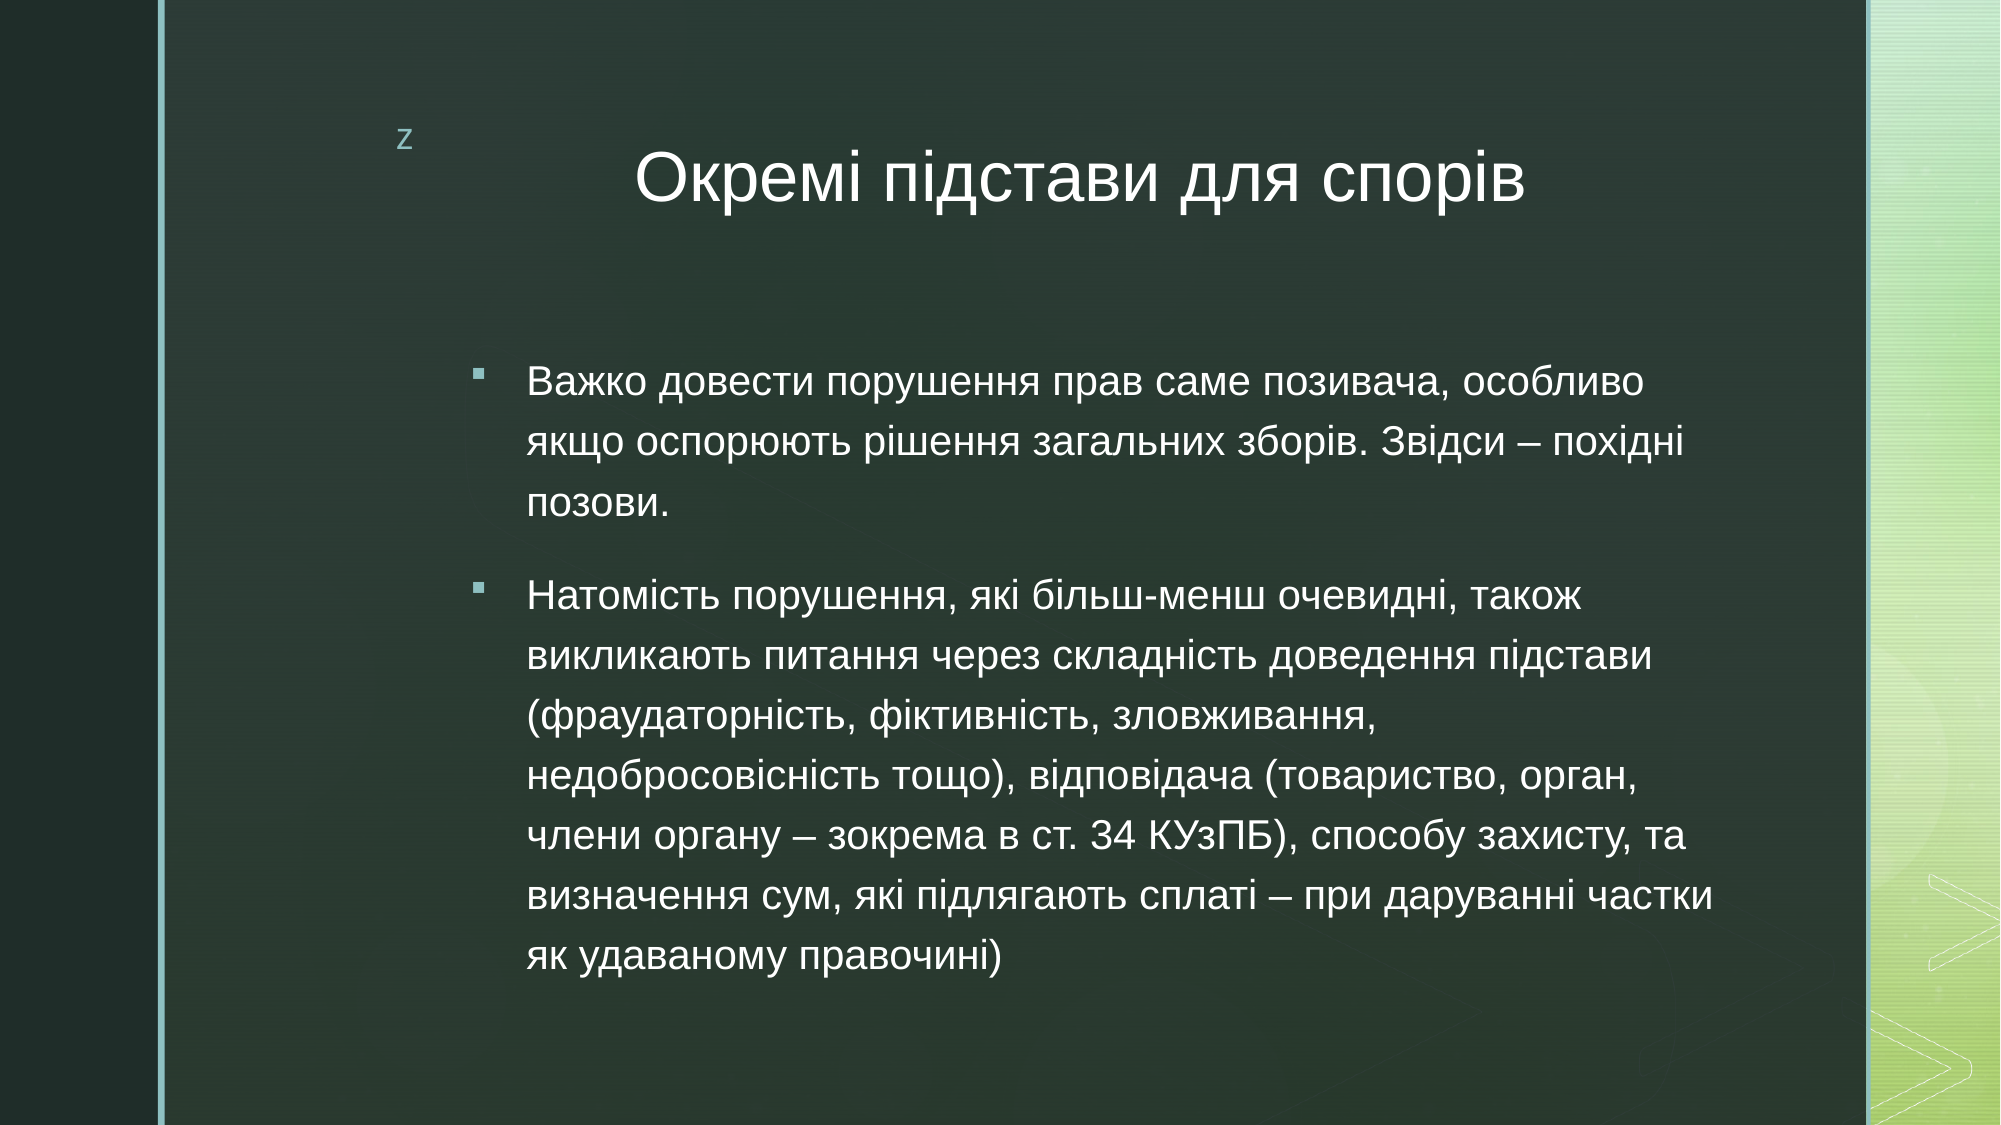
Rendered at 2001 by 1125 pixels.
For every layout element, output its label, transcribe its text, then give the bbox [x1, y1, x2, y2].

list Важко довести порушення прав саме позивача, особливо якщо оспорюють рішення загальних зборів. Звідси – похідні позови. Натомість порушення, які більш-менш очевидні, також викликають питання через складність доведення підстави (фраудаторність, фіктивність, зловживання, недобросовісність тощо), відповідача (товариство, орган, члени органу – зокрема в ст. 34 КУзПБ), способу захисту, та визначення сум, які підлягають сплаті – при даруванні частки як удаваному правочині) [454, 336, 1734, 993]
title Окремі підстави для спорів [428, 132, 1734, 310]
picture [1871, 0, 2001, 1125]
